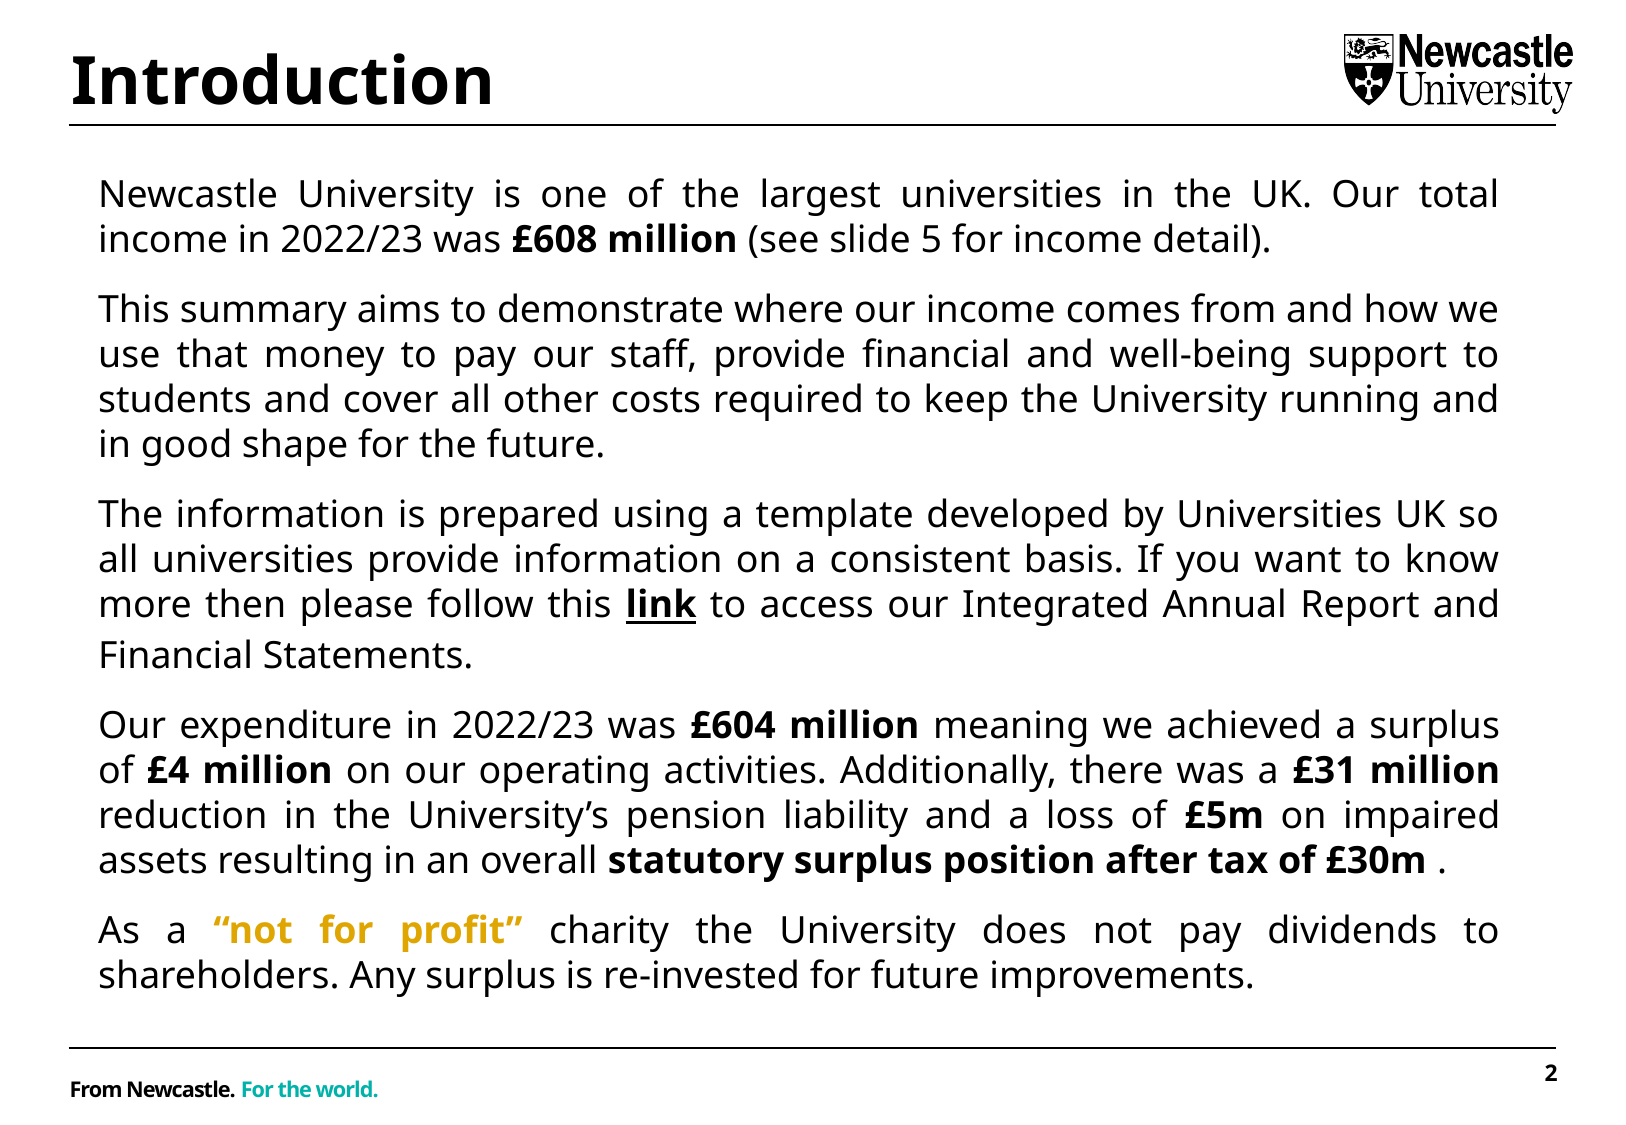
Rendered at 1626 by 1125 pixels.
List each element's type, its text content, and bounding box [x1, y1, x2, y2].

text_box Newcastle University is one of the largest universities in the UK. Our total income in 2022/23 was £608 million (see slide 5 for income detail). This summary aims to demonstrate where our income comes from and how we use that money to pay our staff, provide financial and well-being support to students and cover all other costs required to keep the University running and in good shape for the future. The information is prepared using a template developed by Universities UK so all universities provide information on a consistent basis. If you want to know more then please follow this link to access our Integrated Annual Report and Financial Statements. Our expenditure in 2022/23 was £604 million meaning we achieved a surplus of £4 million on our operating activities. Additionally, there was a £31 million reduction in the University’s pension liability and a loss of £5m on impaired assets resulting in an overall statutory surplus position after tax of £30m . As a “not for profit” charity the University does not pay dividends to shareholders. Any surplus is re-invested for future improvements. [83, 163, 1516, 1074]
slide_number 2 [1472, 1058, 1558, 1117]
list Introduction [71, 29, 1261, 80]
picture [1344, 34, 1573, 114]
